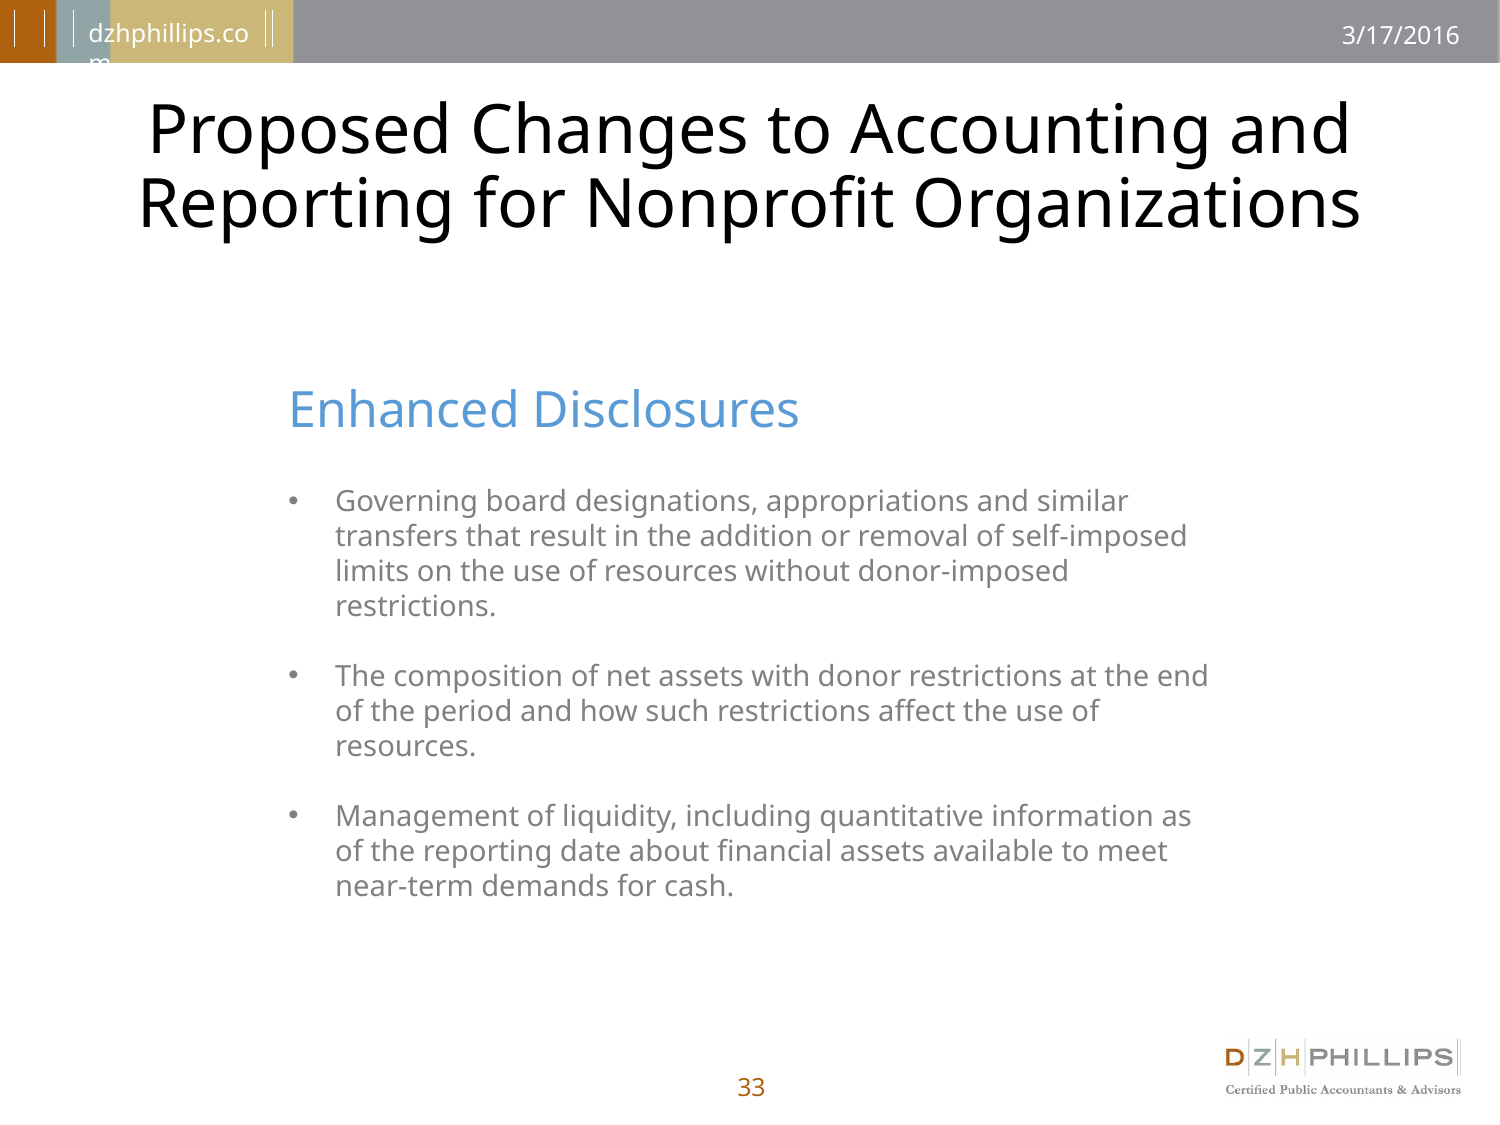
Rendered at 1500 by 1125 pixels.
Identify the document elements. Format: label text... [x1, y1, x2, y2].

picture [0, 0, 1500, 63]
text_box Enhanced Disclosures Governing board designations, appropriations and similar transfers that result in the addition or removal of self-imposed limits on the use of resources without donor-imposed restrictions. The composition of net assets with donor restrictions at the end of the period and how such restrictions affect the use of resources. Management of liquidity, including quantitative information as of the reporting date about financial assets available to meet near-term demands for cash. [273, 324, 1227, 910]
picture [1224, 1037, 1463, 1097]
title Proposed Changes to Accounting and Reporting for Nonprofit Organizations [103, 59, 1397, 278]
